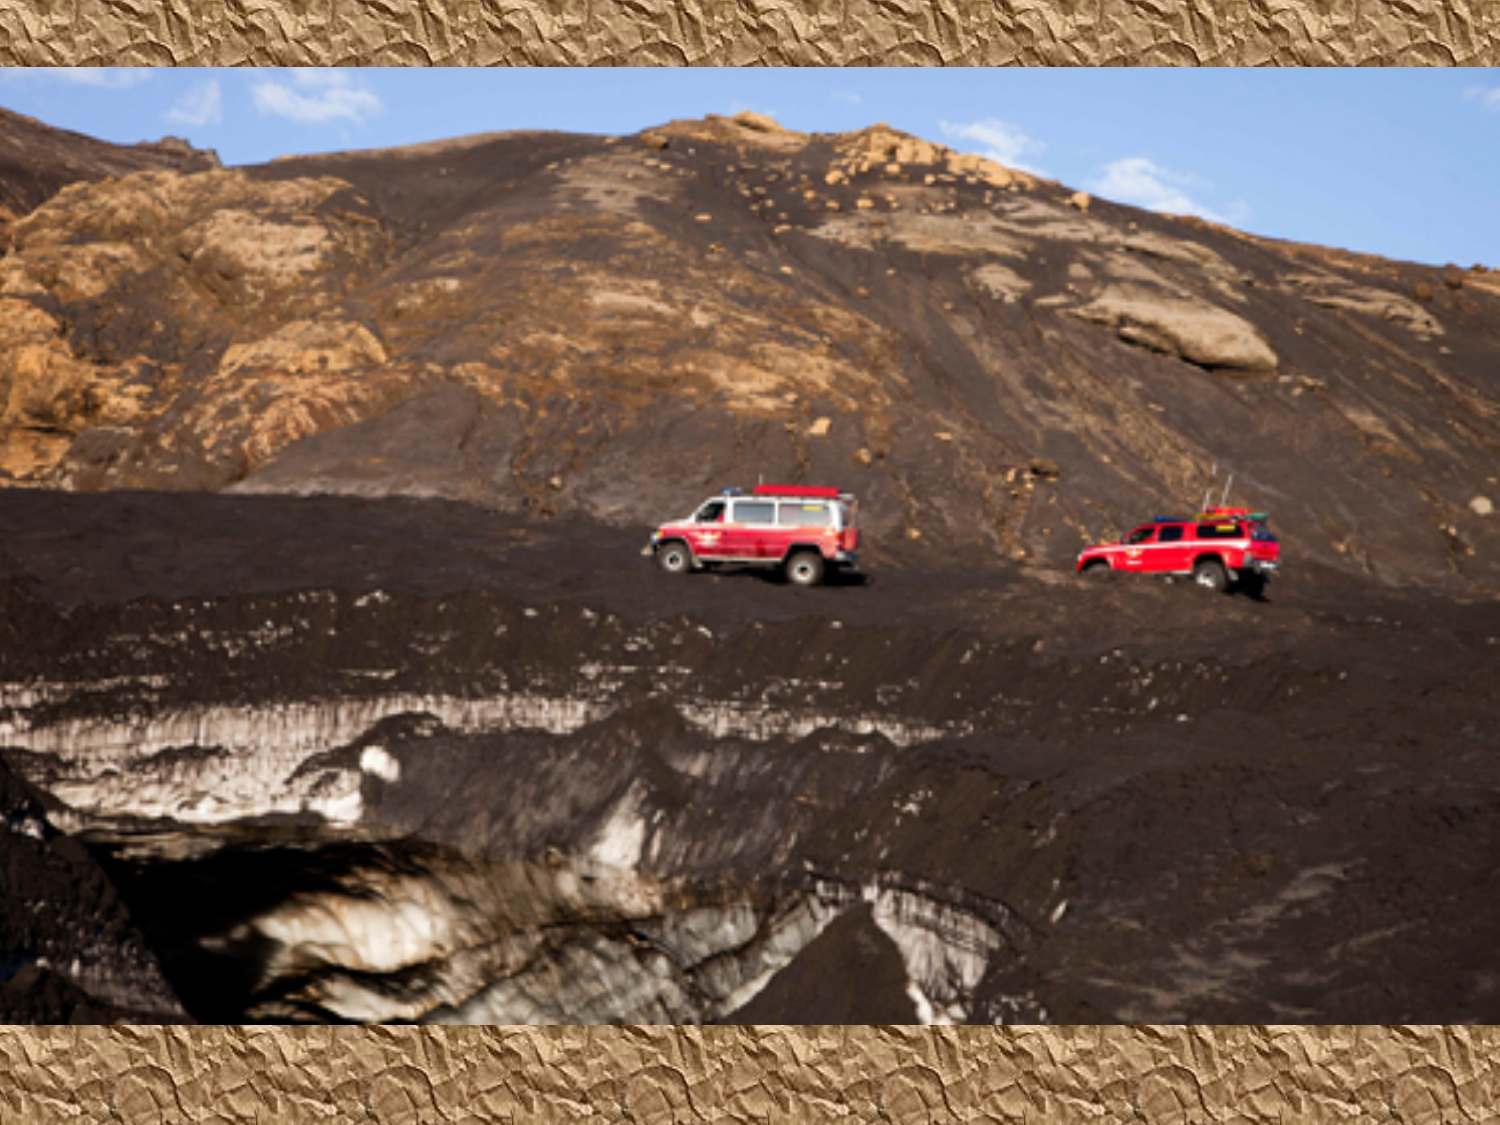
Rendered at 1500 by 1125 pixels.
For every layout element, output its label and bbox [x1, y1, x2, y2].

picture [0, 1026, 1500, 1125]
list [0, 66, 1500, 1026]
picture [0, 0, 1500, 66]
